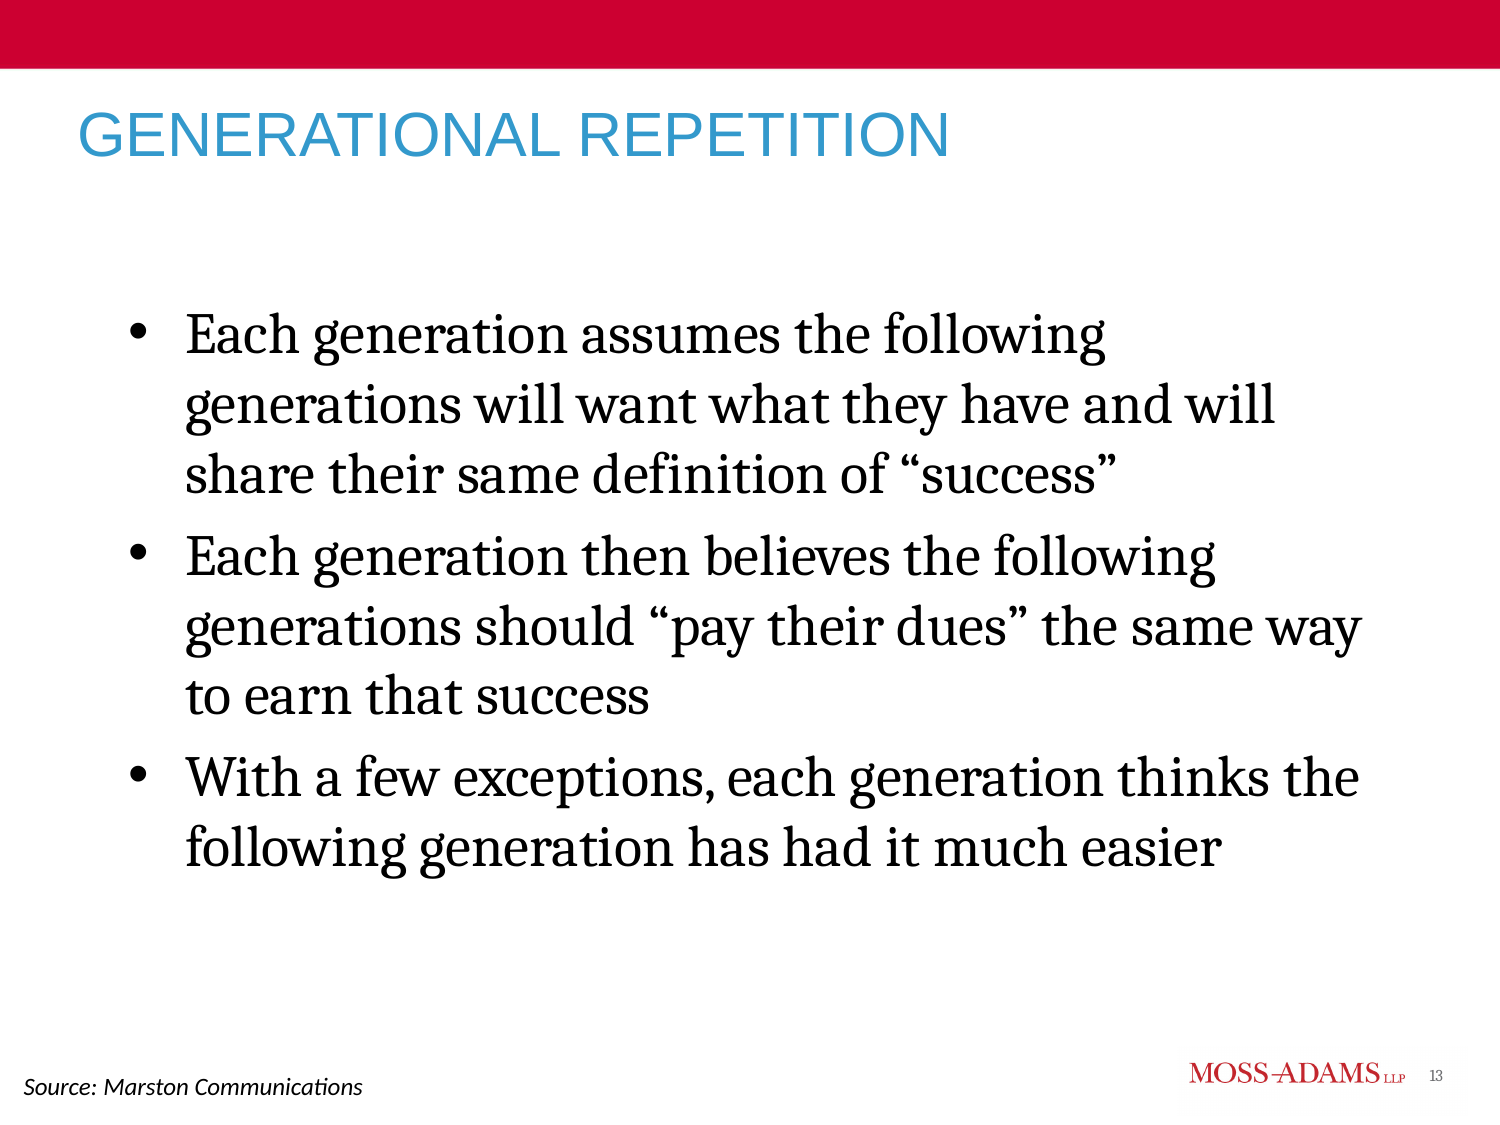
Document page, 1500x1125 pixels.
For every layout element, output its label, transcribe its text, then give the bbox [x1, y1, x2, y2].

title Generational Repetition [62, 37, 1425, 225]
list Each generation assumes the following generations will want what they have and will share their same definition of “success” Each generation then believes the following generations should “pay their dues” the same way to earn that success With a few exceptions, each generation thinks the following generation has had it much easier [113, 287, 1408, 1000]
picture [0, 0, 1500, 1125]
text_box Source: Marston Communications [8, 1063, 609, 1108]
